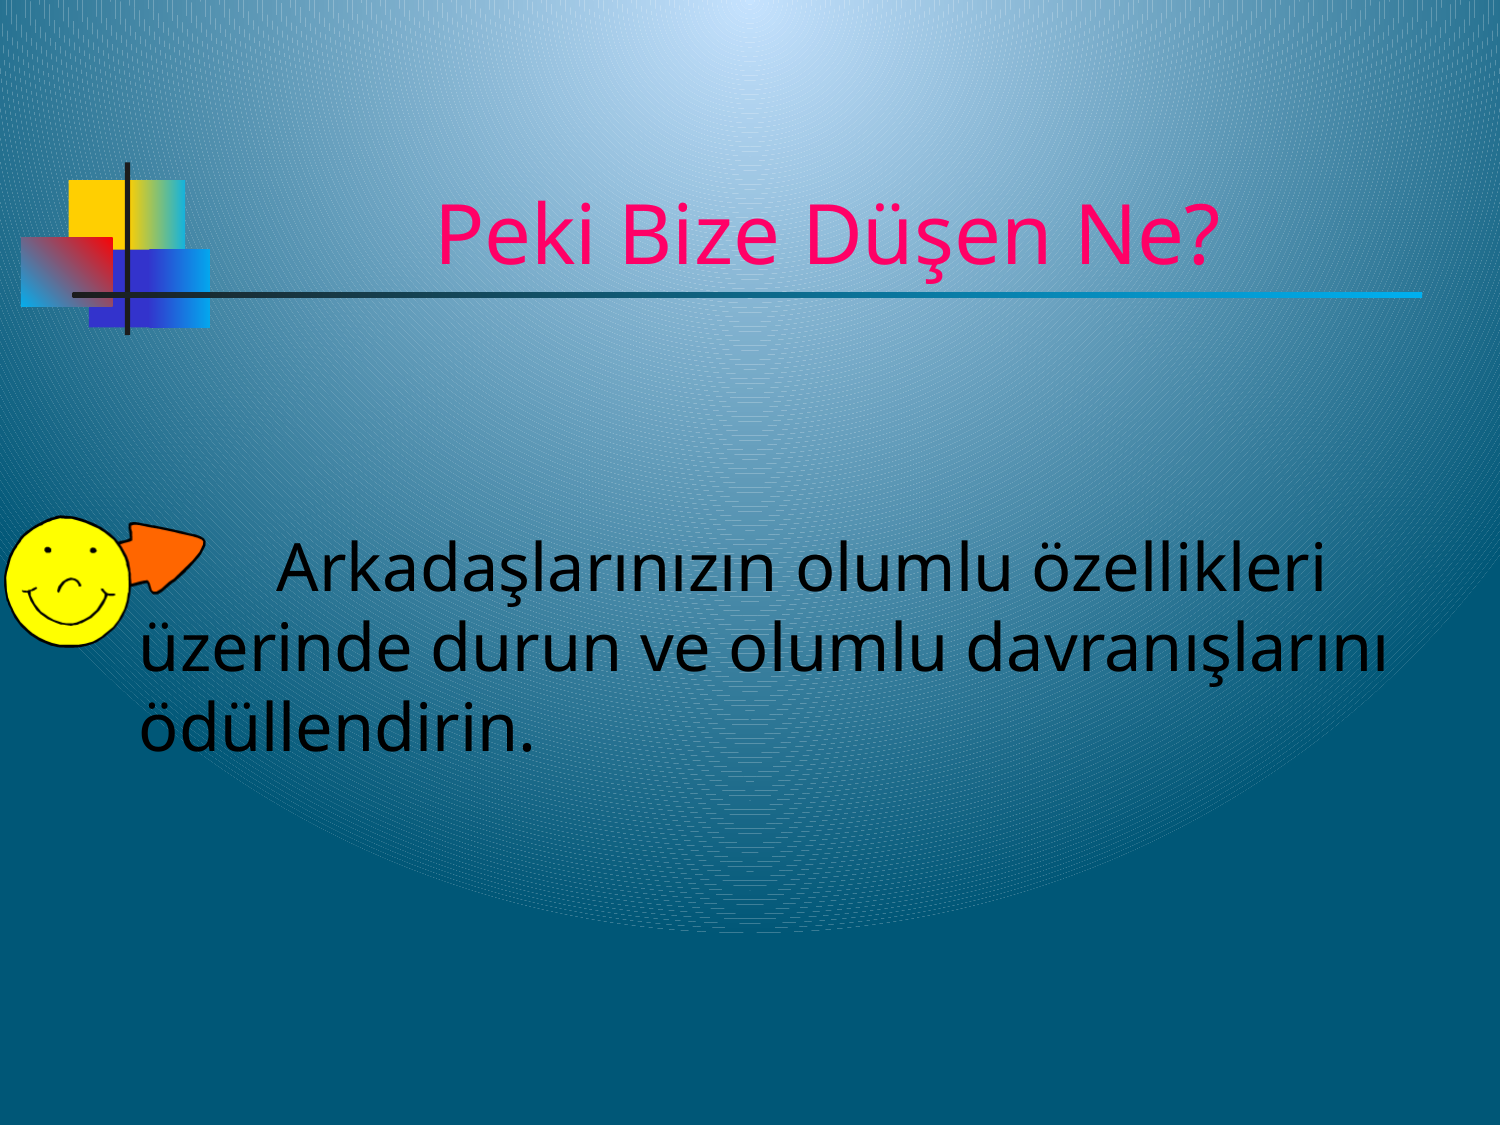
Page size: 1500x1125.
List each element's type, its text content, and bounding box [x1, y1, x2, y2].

list Arkadaşlarınızın olumlu özellikleri üzerinde durun ve olumlu davranışlarını ödüllendirin. [123, 330, 1470, 1007]
picture [5, 514, 207, 648]
title Peki Bize Düşen Ne? [188, 101, 1468, 289]
